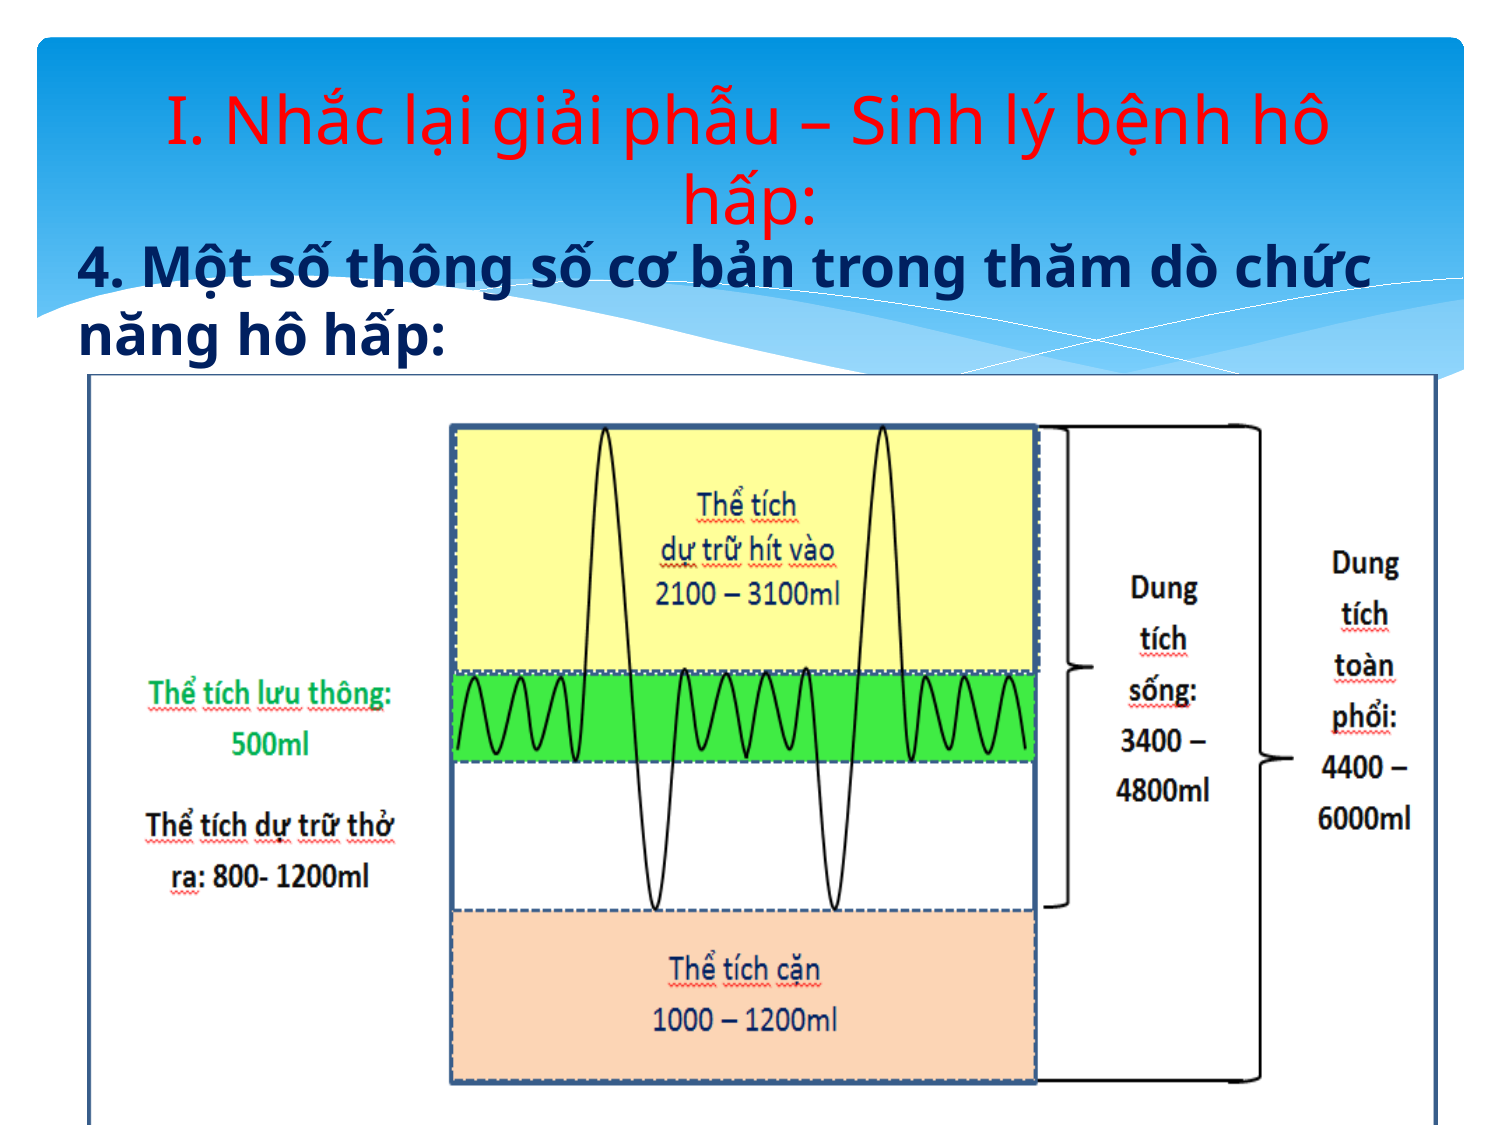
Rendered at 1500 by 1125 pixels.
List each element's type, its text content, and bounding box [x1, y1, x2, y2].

picture [87, 374, 1438, 1125]
text_box 4. Một số thông số cơ bản trong thăm dò chức năng hô hấp: [62, 223, 1388, 375]
title I. Nhắc lại giải phẫu – Sinh lý bệnh hô hấp: [75, 55, 1425, 261]
